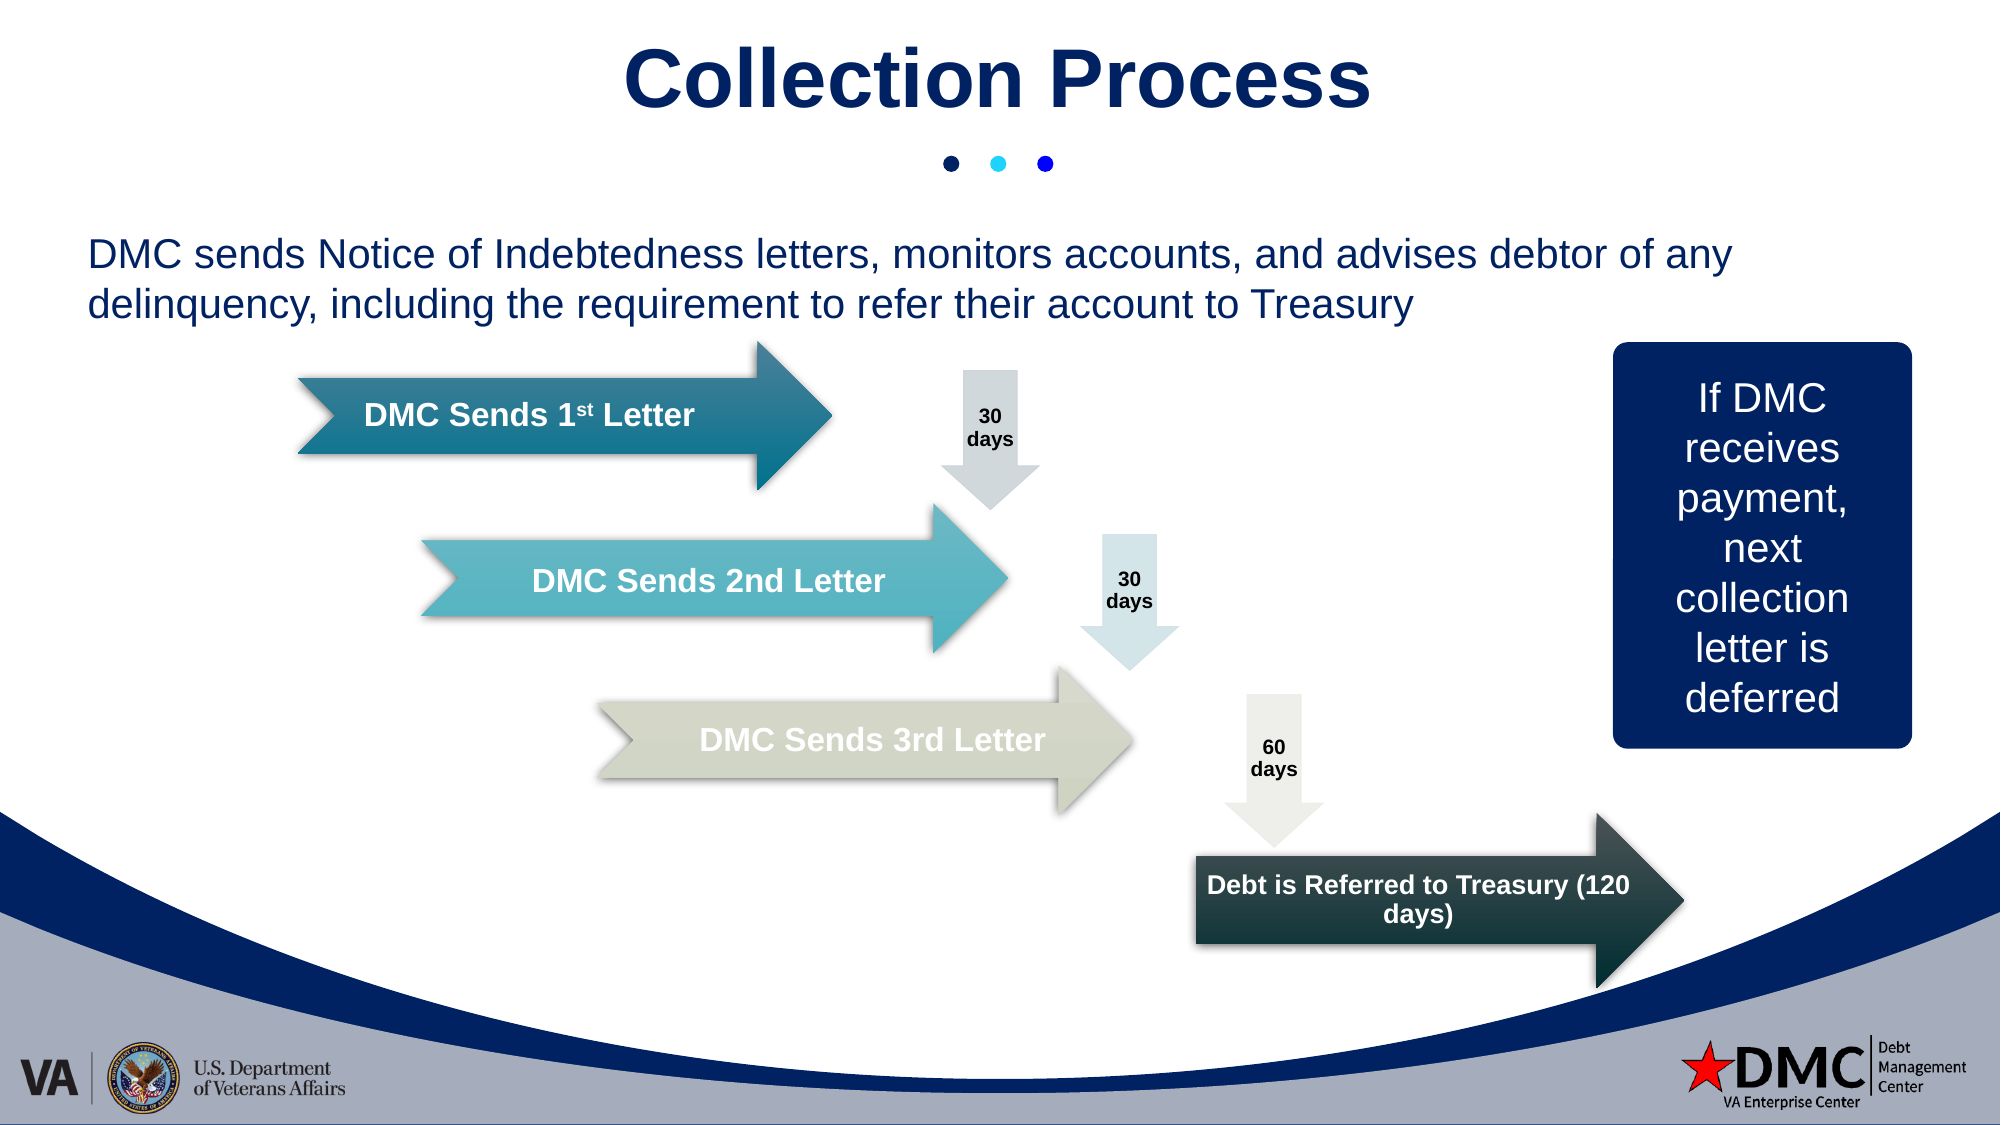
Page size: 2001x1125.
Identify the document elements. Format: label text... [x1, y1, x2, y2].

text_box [0, 811, 2000, 1125]
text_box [296, 347, 1684, 1027]
picture [1681, 1035, 1966, 1110]
text_box If DMC receives payment, next collection letter is deferred [1616, 342, 1913, 749]
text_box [943, 155, 1054, 172]
text_box Collection Process [98, 35, 1898, 126]
picture [16, 1037, 345, 1119]
text_box DMC sends Notice of Indebtedness letters, monitors accounts, and advises debtor of any delinquency, including the requirement to refer their account to Treasury [87, 226, 1910, 342]
